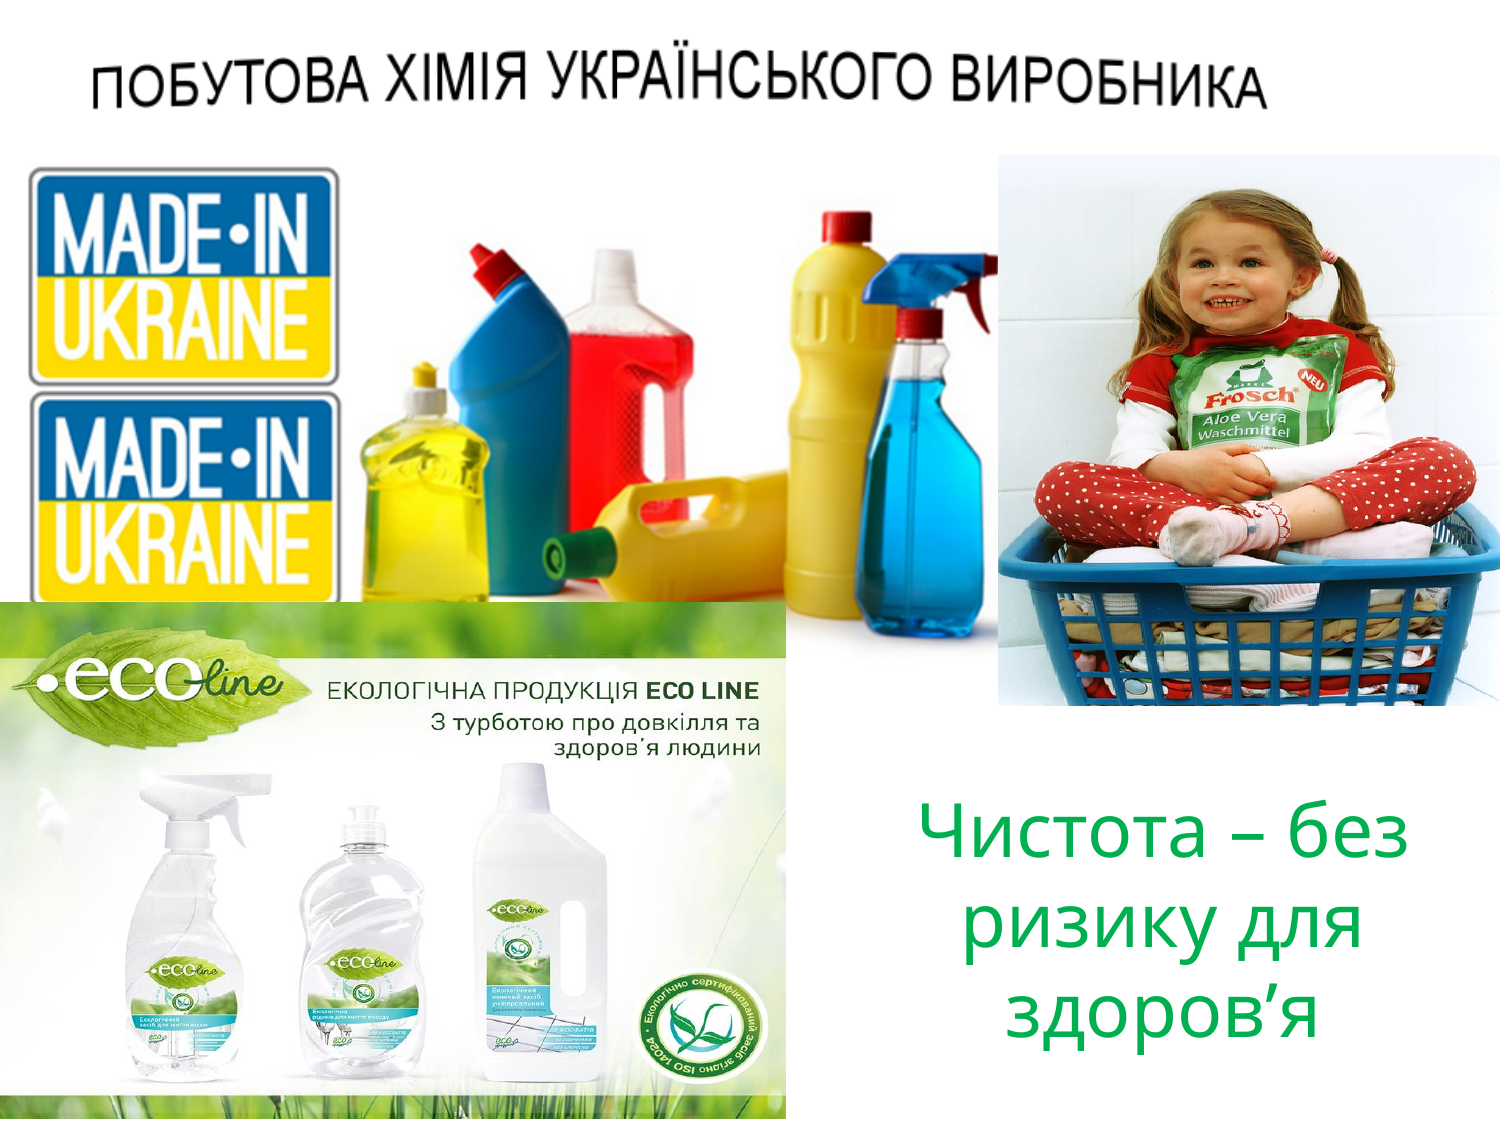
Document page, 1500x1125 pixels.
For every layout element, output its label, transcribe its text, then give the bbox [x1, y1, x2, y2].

text_box Чистота – без ризику для здоров’я [826, 775, 1500, 1060]
picture [0, 1, 1500, 1119]
